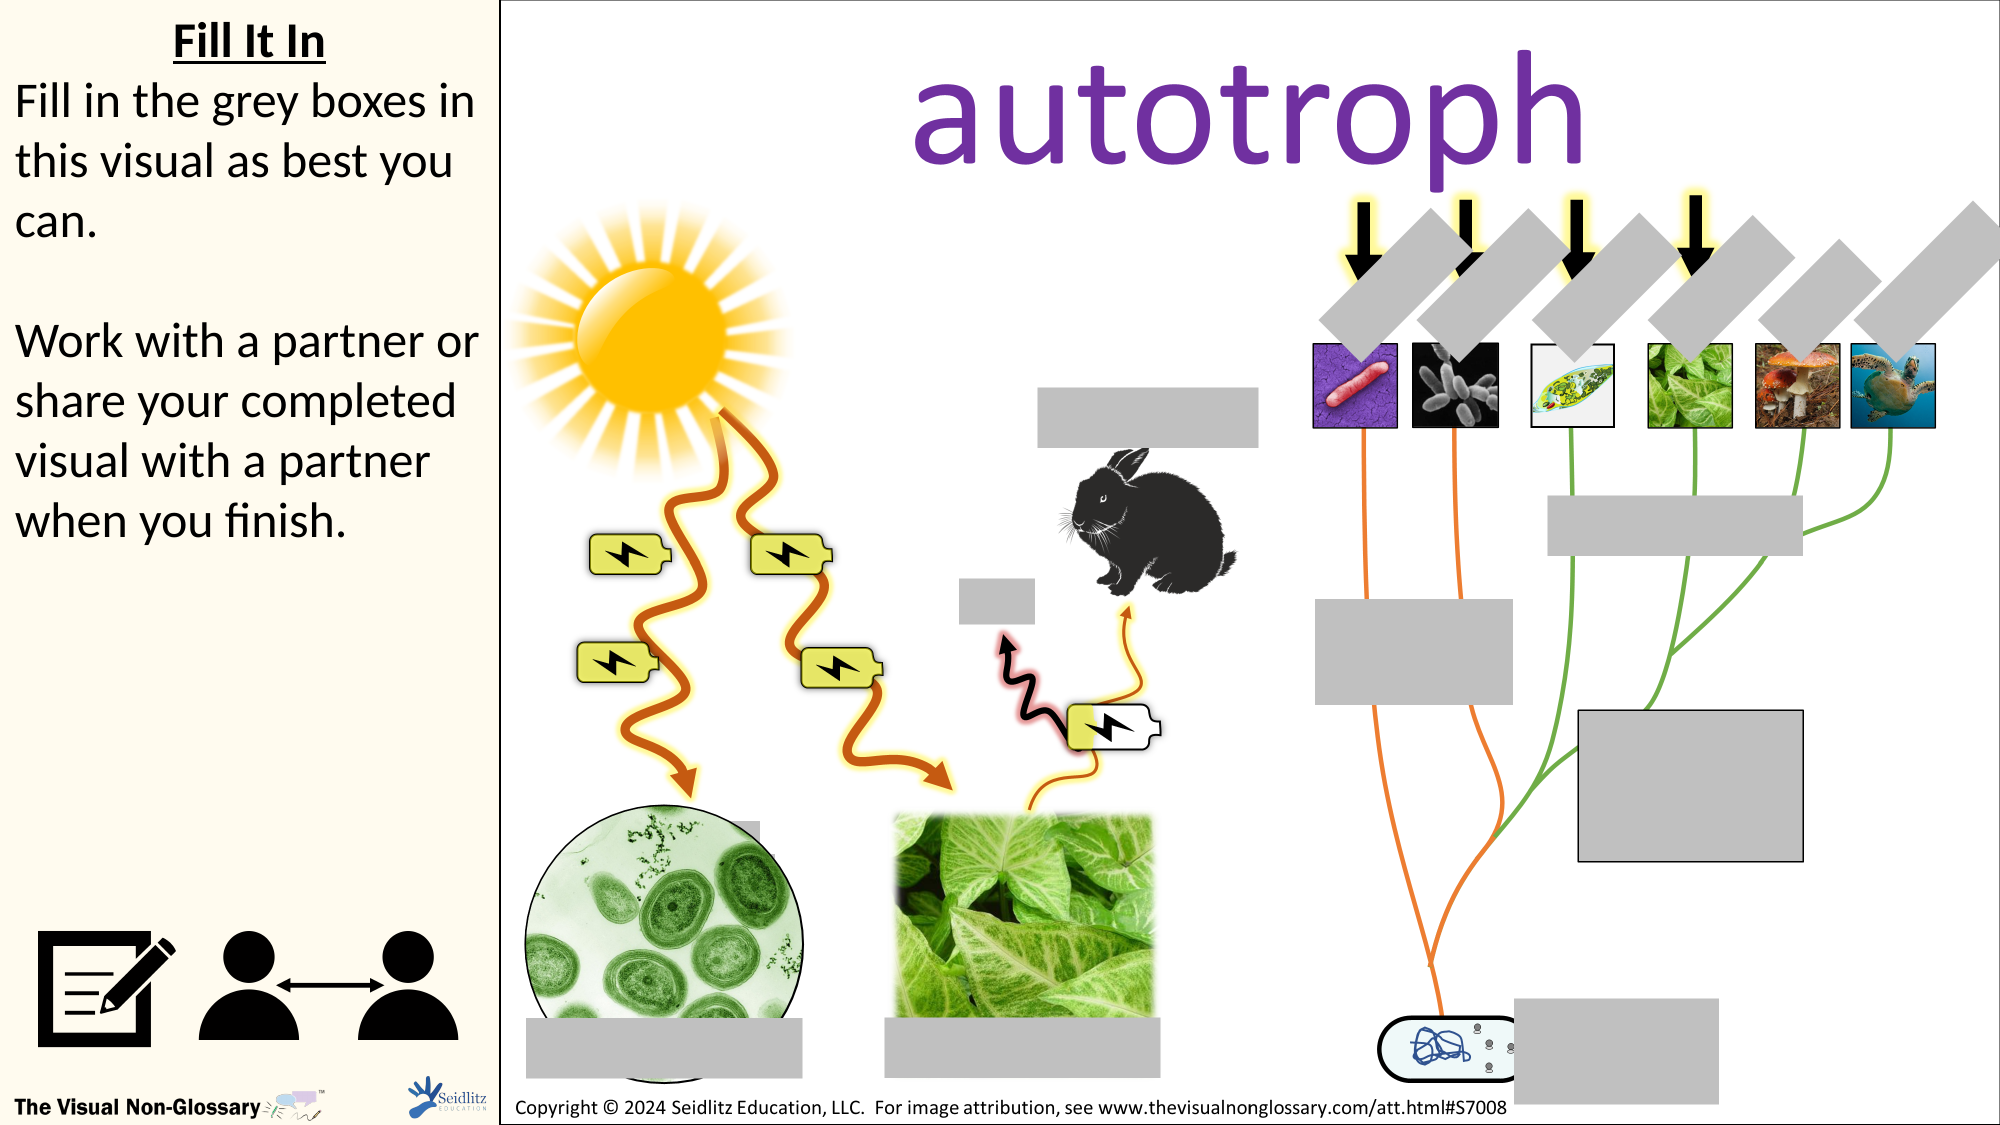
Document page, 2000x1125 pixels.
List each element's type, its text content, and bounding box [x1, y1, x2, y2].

text_box Fill in the grey boxes in this visual as best you can. Work with a partner or share your completed visual with a partner when you finish. [0, 59, 494, 555]
picture [499, 0, 2000, 1125]
picture [38, 920, 176, 1058]
picture [0, 1084, 328, 1125]
text_box Fill It In [158, 0, 341, 59]
picture [194, 931, 463, 1040]
picture [403, 1073, 495, 1125]
